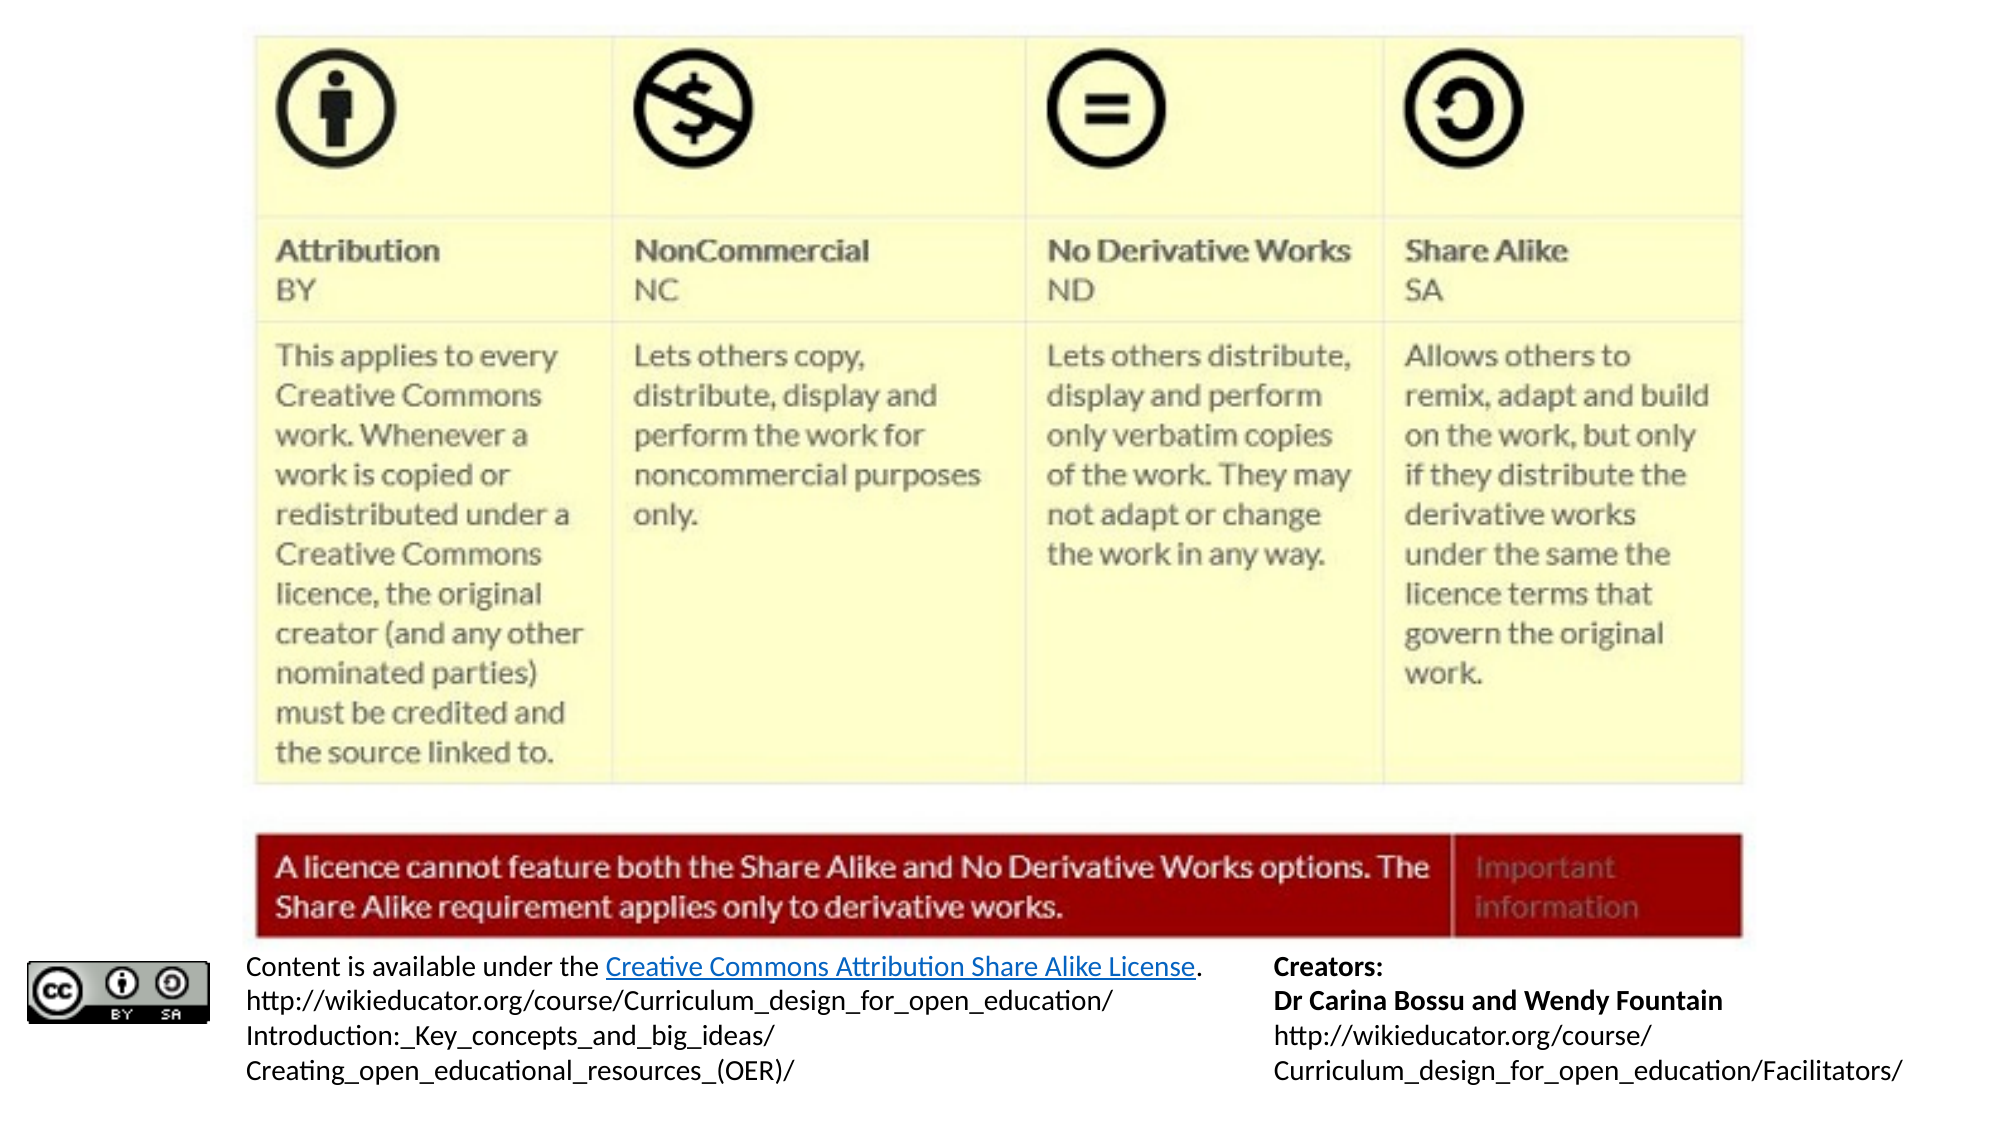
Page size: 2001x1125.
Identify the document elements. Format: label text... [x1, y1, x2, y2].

text_box Creators: Dr Carina Bossu and Wendy Fountain http://wikieducator.org/course/Curriculum_design_for_open_education/Facilitators/ [1259, 939, 1975, 1094]
text_box Content is available under the Creative Commons Attribution Share Alike License. http://wikieducator.org/course/Curriculum_design_for_open_education/Introduction:_Key_concepts_and_big_ideas/Creating_open_educational_resources_(OER)/ [231, 939, 1257, 1094]
picture [27, 961, 210, 1024]
picture [236, 16, 1764, 962]
